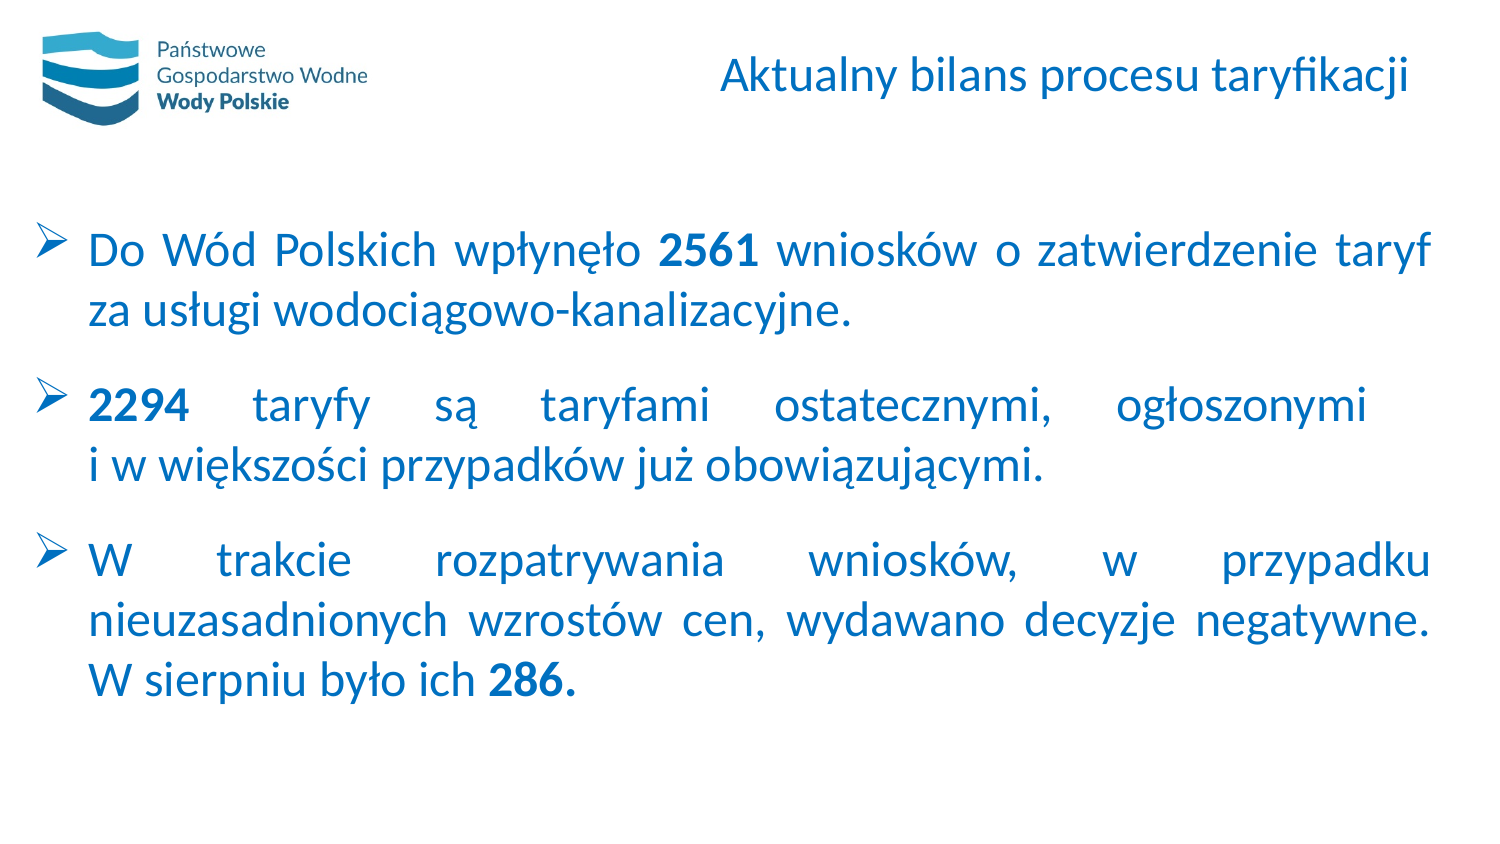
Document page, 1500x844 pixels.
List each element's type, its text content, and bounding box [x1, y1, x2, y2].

picture [17, 8, 395, 151]
list Do Wód Polskich wpłynęło 2561 wniosków o zatwierdzenie taryf za usługi wodociągowo-kanalizacyjne. 2294 taryfy są taryfami ostatecznymi, ogłoszonymi i w większości przypadków już obowiązującymi. W trakcie rozpatrywania wniosków, w przypadku nieuzasadnionych wzrostów cen, wydawano decyzje negatywne. W sierpniu było ich 286. [17, 209, 1447, 729]
title Aktualny bilans procesu taryfikacji [431, 33, 1425, 103]
